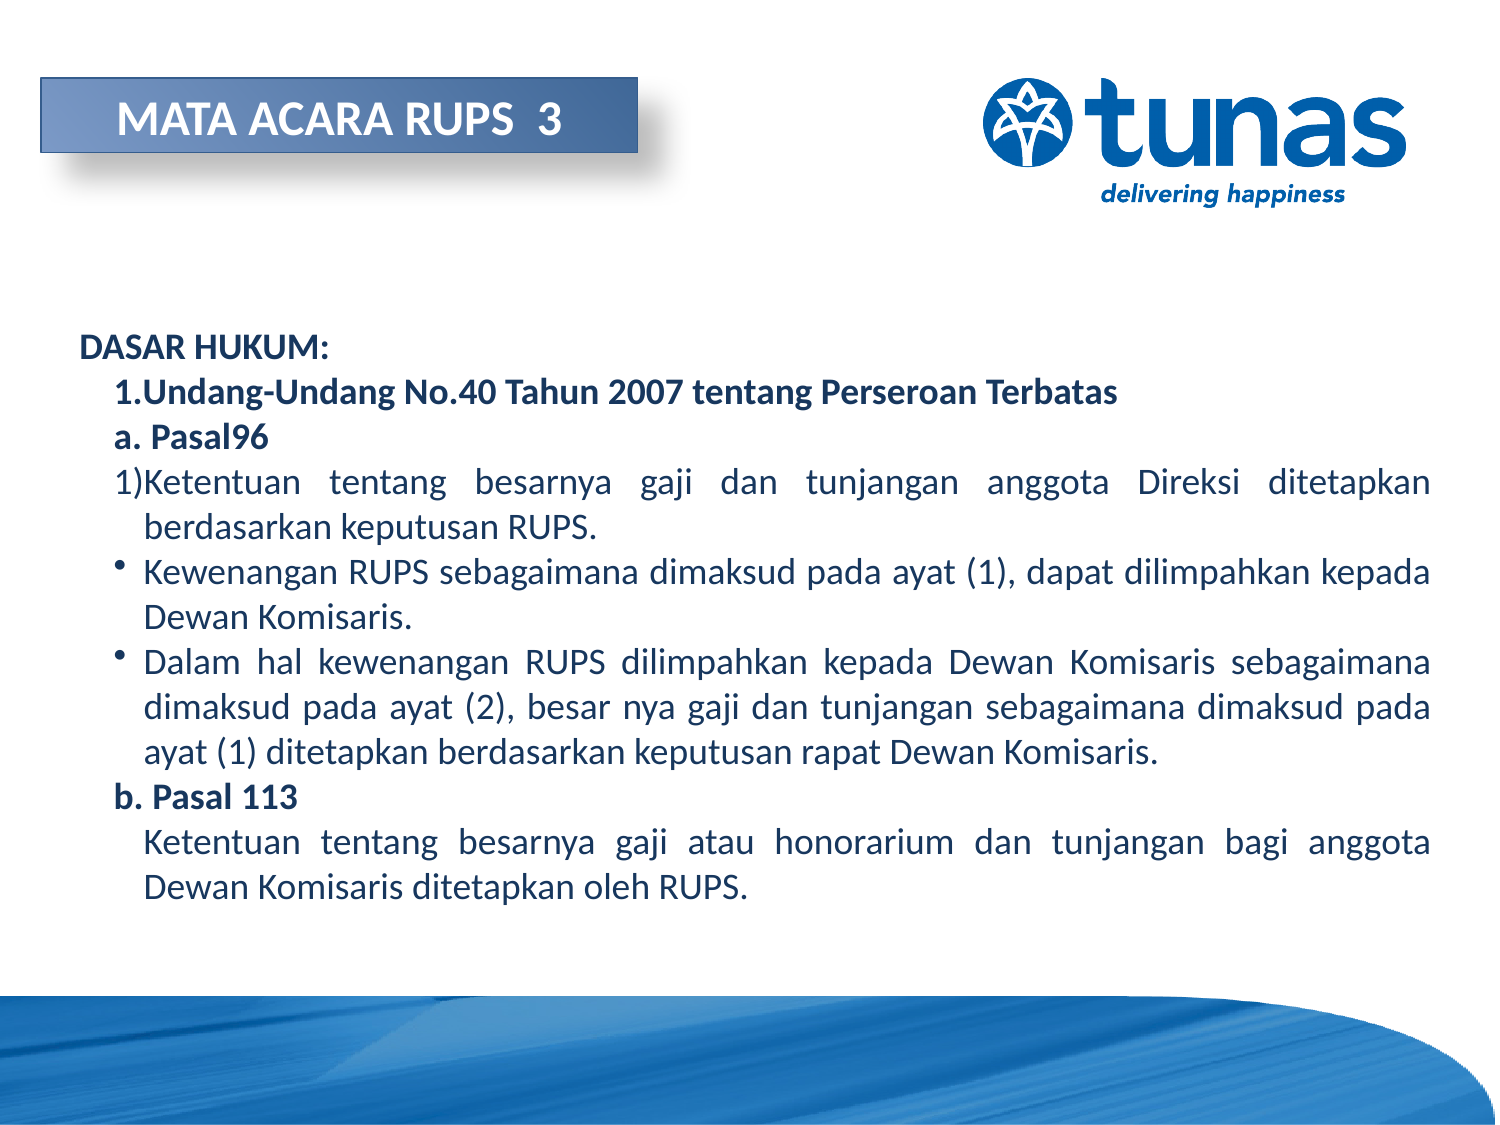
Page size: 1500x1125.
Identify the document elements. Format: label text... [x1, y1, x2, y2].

picture [0, 838, 1500, 1125]
text_box DASAR HUKUM: 1.Undang-Undang No.40 Tahun 2007 tentang Perseroan Terbatas a. Pasal96 Ketentuan tentang besarnya gaji dan tunjangan anggota Direksi ditetapkan berdasarkan keputusan RUPS. Kewenangan RUPS sebagaimana dimaksud pada ayat (1), dapat dilimpahkan kepada Dewan Komisaris. Dalam hal kewenangan RUPS dilimpahkan kepada Dewan Komisaris sebagaimana dimaksud pada ayat (2), besar nya gaji dan tunjangan sebagaimana dimaksud pada ayat (1) ditetapkan berdasarkan keputusan rapat Dewan Komisaris. b. Pasal 113 Ketentuan tentang besarnya gaji atau honorarium dan tunjangan bagi anggota Dewan Komisaris ditetapkan oleh RUPS. [64, 314, 1448, 838]
picture [983, 77, 1406, 209]
text_box MATA ACARA RUPS 3 [40, 77, 638, 153]
